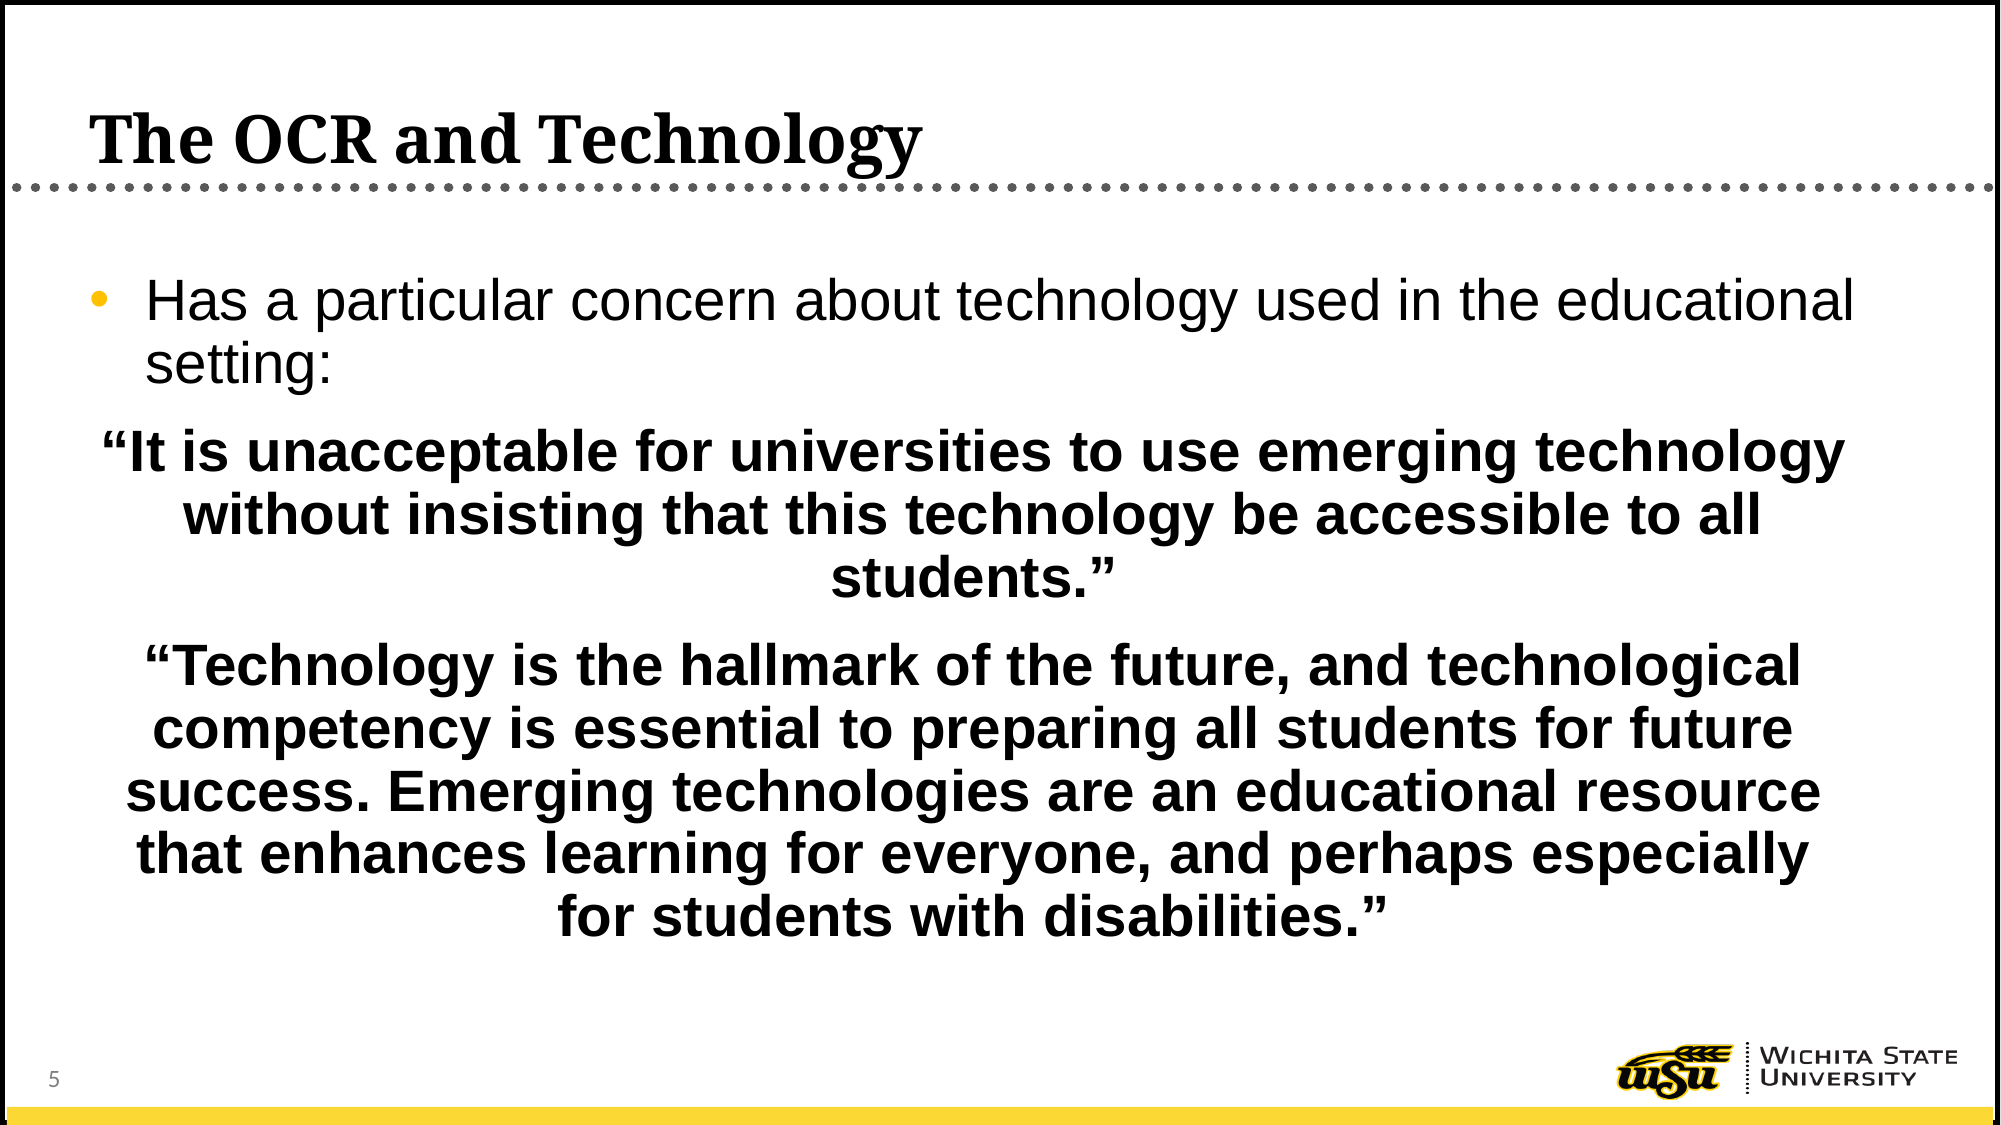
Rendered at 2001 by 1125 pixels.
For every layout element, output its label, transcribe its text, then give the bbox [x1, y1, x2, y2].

picture [1616, 1042, 1957, 1100]
title The OCR and Technology [73, 44, 1934, 185]
list Has a particular concern about technology used in the educational setting: “It is unacceptable for universities to use emerging technology without insisting that this technology be accessible to all students.” “Technology is the hallmark of the future, and technological competency is essential to preparing all students for future success. Emerging technologies are an educational resource that enhances learning for everyone, and perhaps especially for students with disabilities.” [73, 262, 1875, 1006]
